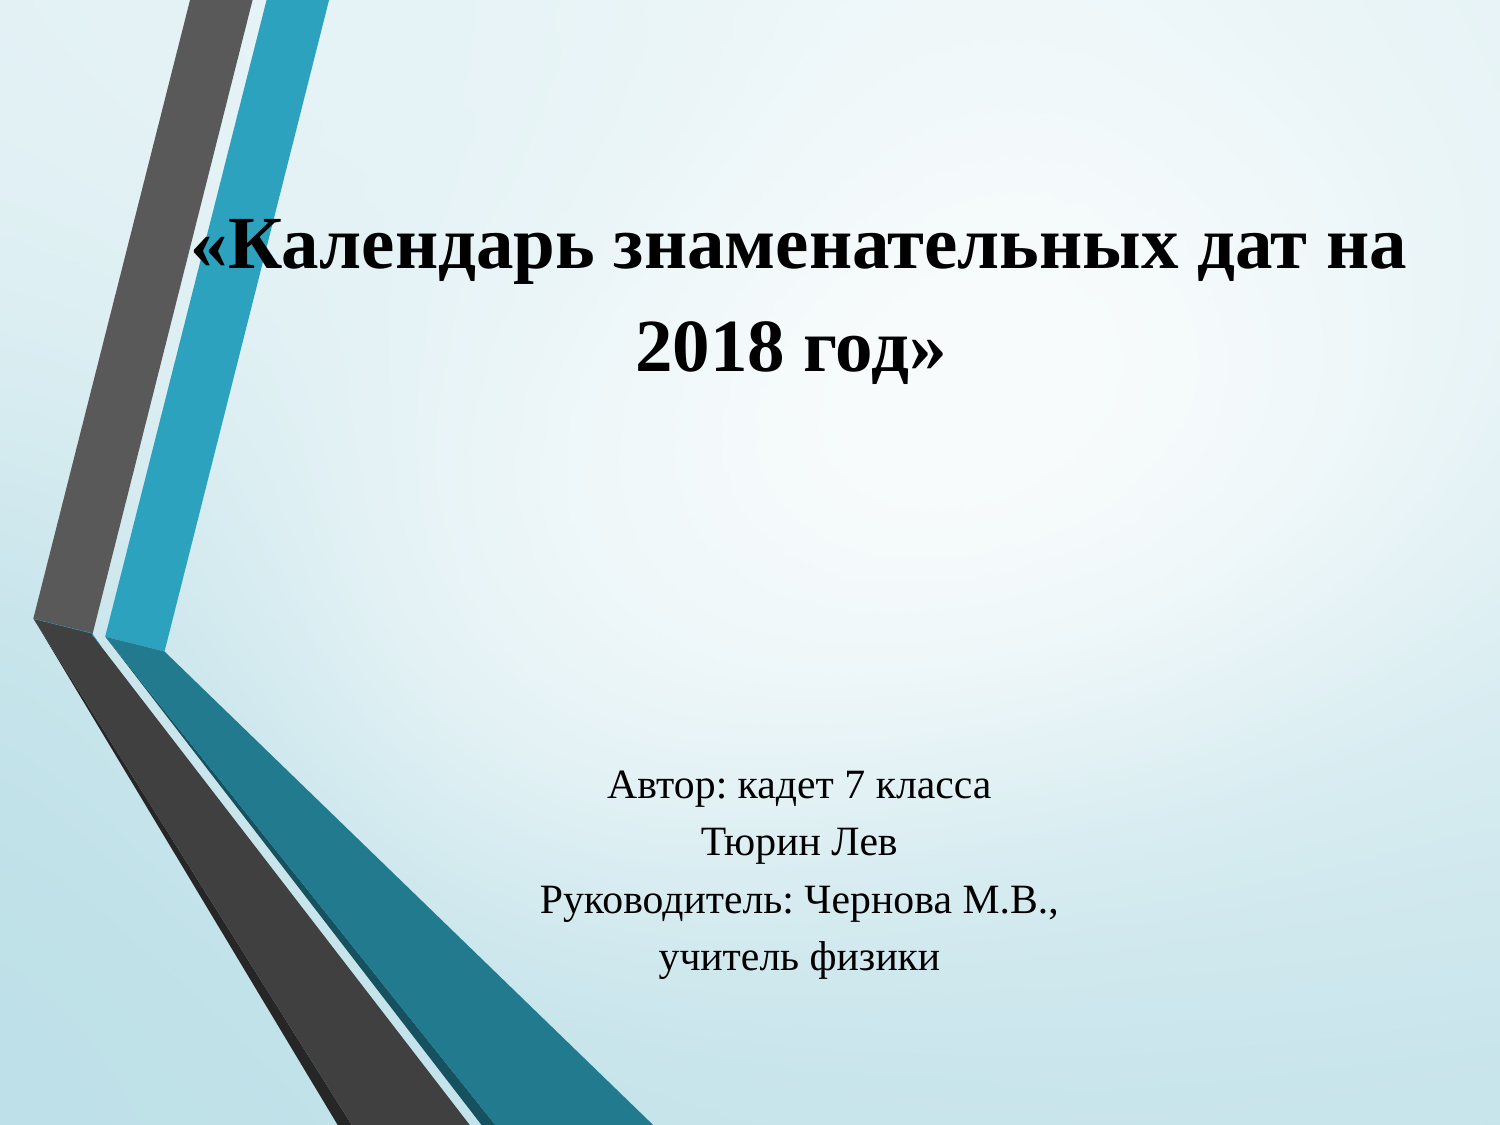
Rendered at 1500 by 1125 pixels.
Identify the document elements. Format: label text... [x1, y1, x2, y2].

title «Календарь знаменательных дат на 2018 год» Автор: кадет 7 класса Тюрин Лев Руководитель: Чернова М.В., учитель физики [41, 42, 1483, 1094]
